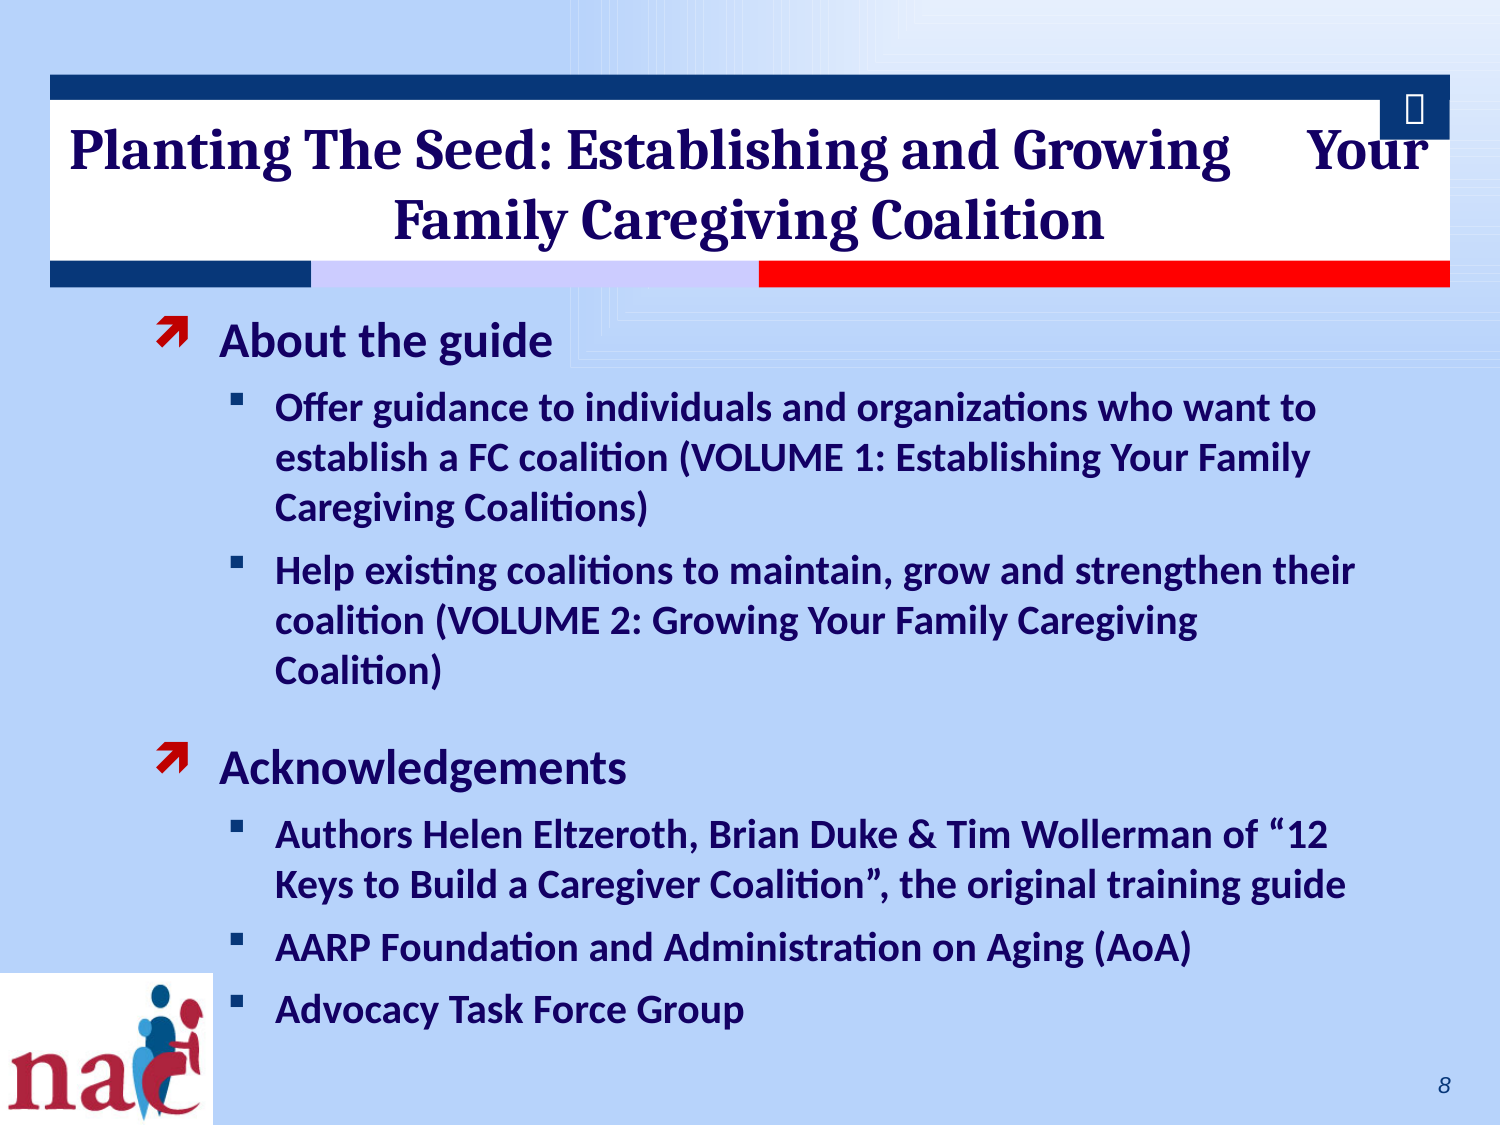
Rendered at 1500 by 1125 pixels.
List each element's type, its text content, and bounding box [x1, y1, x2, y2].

list About the guide Offer guidance to individuals and organizations who want to establish a FC coalition (VOLUME 1: Establishing Your Family Caregiving Coalitions) Help existing coalitions to maintain, grow and strengthen their coalition (VOLUME 2: Growing Your Family Caregiving Coalition) Acknowledgements Authors Helen Eltzeroth, Brian Duke & Tim Wollerman of “12 Keys to Build a Caregiver Coalition”, the original training guide AARP Foundation and Administration on Aging (AoA) Advocacy Task Force Group [137, 299, 1388, 1025]
title Planting The Seed: Establishing and Growing Your Family Caregiving Coalition [47, 99, 1452, 263]
slide_number 8 [1362, 1055, 1466, 1115]
picture [0, 962, 213, 1125]
